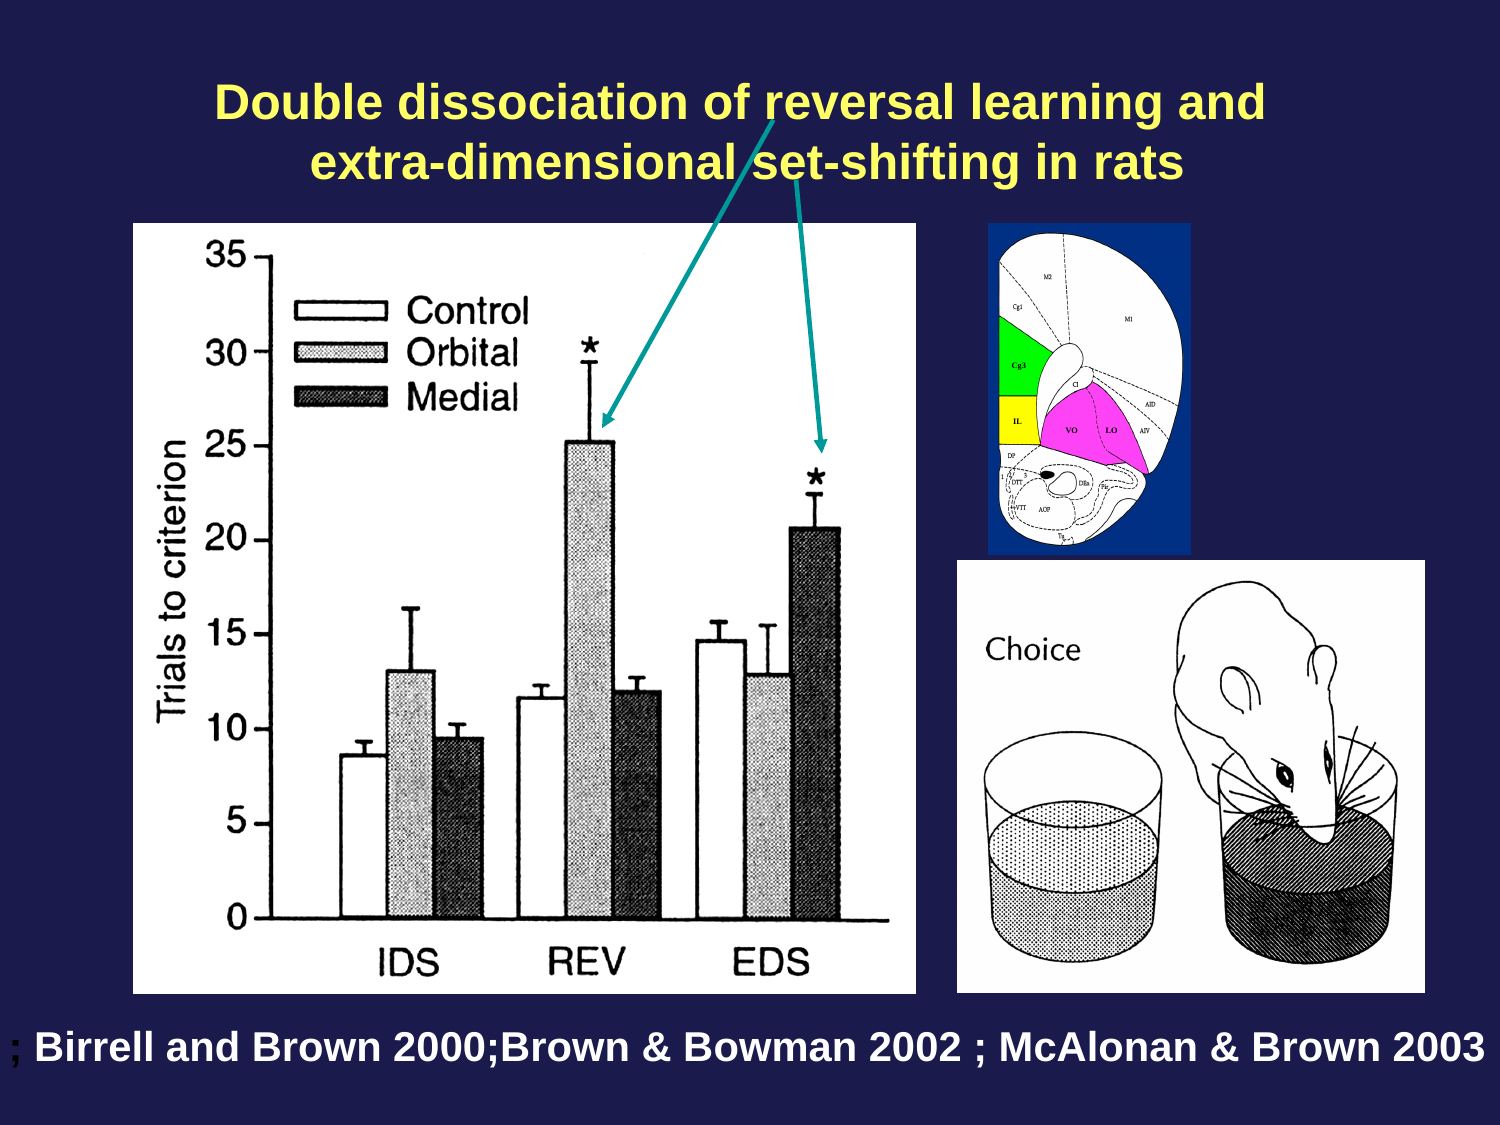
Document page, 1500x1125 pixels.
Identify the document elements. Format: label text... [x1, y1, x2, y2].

text_box [0, 1012, 547, 1088]
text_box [988, 223, 1191, 556]
picture [957, 560, 1425, 993]
text_box ; Birrell and Brown 2000;Brown & Bowman 2002 ; McAlonan & Brown 2003 [547, 1012, 1500, 1078]
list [133, 223, 916, 994]
text_box Double dissociation of reversal learning and extra-dimensional set-shifting in rats [199, 62, 1297, 198]
